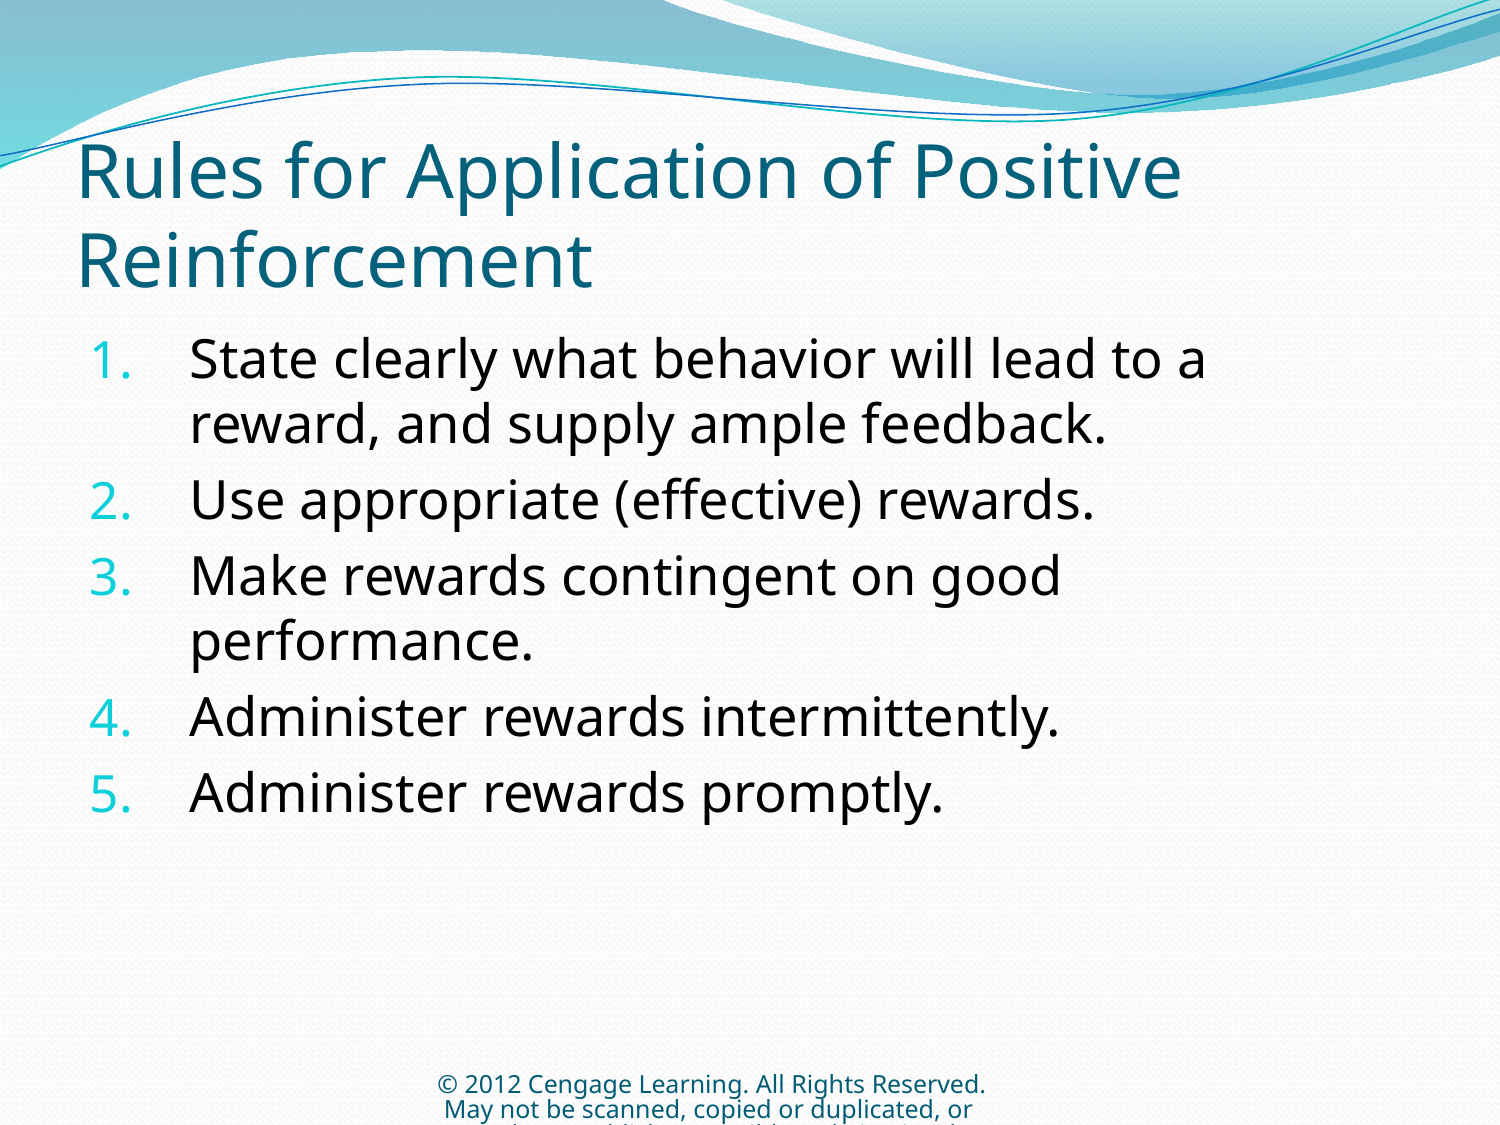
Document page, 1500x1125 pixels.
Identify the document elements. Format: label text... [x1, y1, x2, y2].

list State clearly what behavior will lead to a reward, and supply ample feedback. Use appropriate (effective) rewards. Make rewards contingent on good performance. Administer rewards intermittently. Administer rewards promptly. [75, 317, 1425, 1038]
title Rules for Application of Positive Reinforcement [75, 115, 1425, 303]
footer © 2012 Cengage Learning. All Rights Reserved. May not be scanned, copied or duplicated, or posted to a publicly accessible website, in whole or in part. [437, 1042, 988, 1103]
